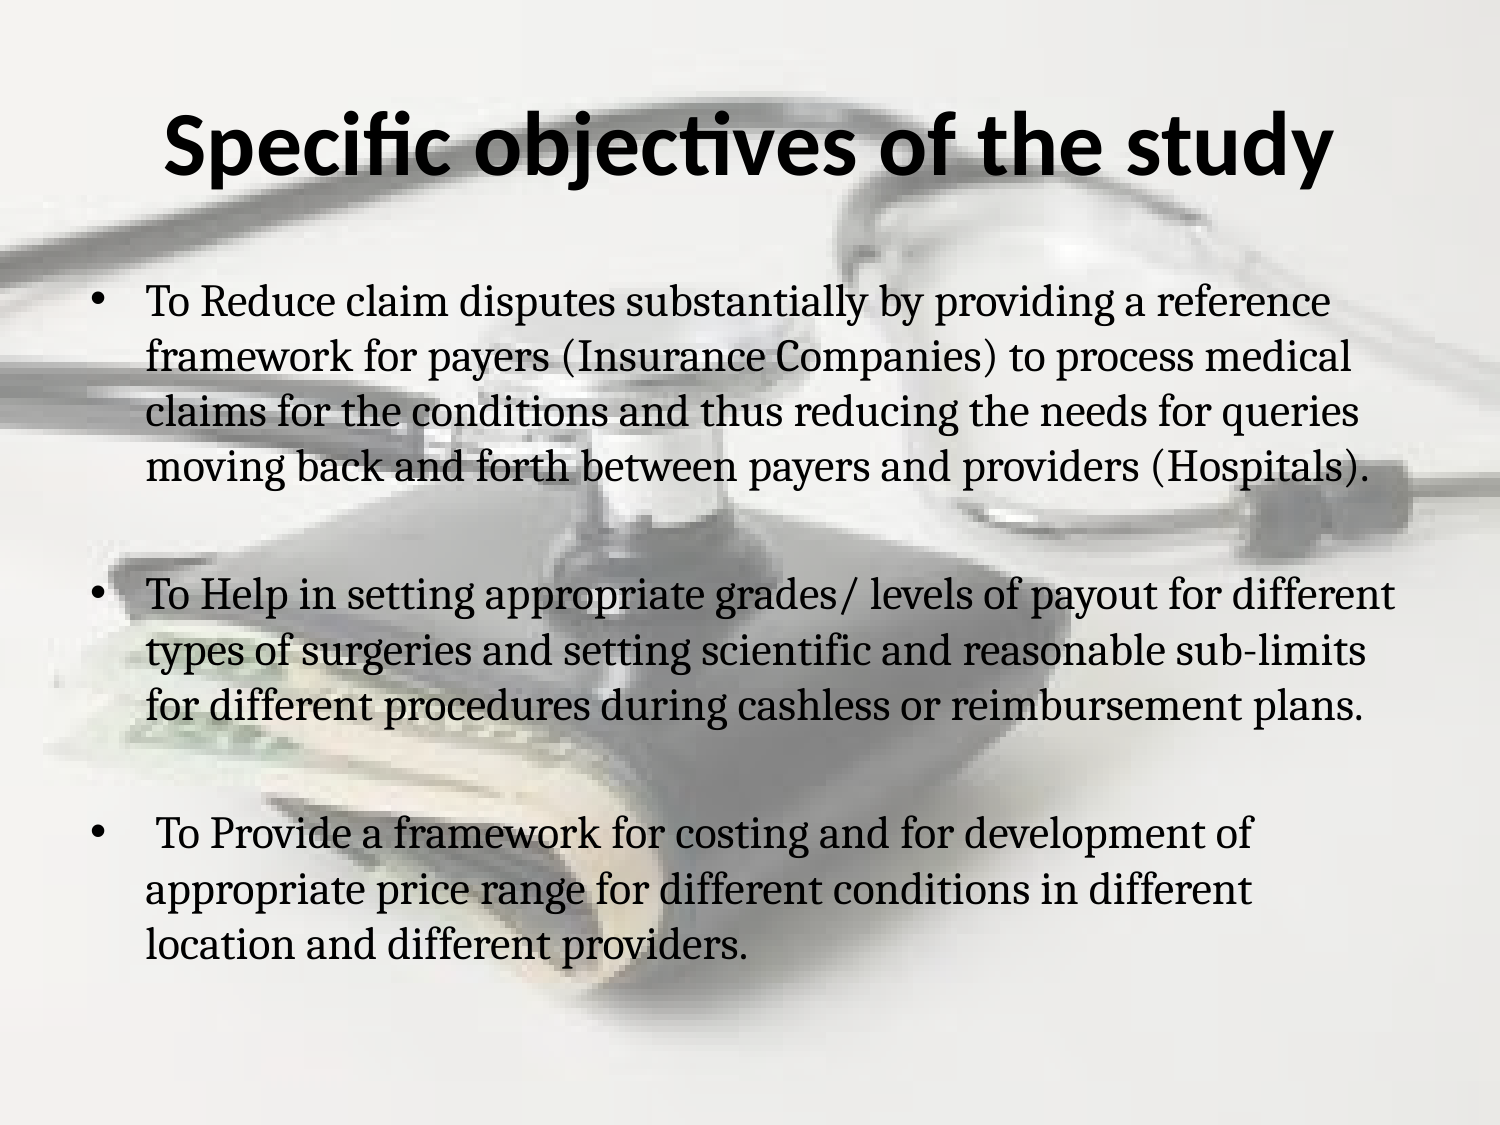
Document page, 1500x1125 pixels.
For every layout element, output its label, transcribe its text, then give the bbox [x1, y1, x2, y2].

list To Reduce claim disputes substantially by providing a reference framework for payers (Insurance Companies) to process medical claims for the conditions and thus reducing the needs for queries moving back and forth between payers and providers (Hospitals). To Help in setting appropriate grades/ levels of payout for different types of surgeries and setting scientific and reasonable sub-limits for different procedures during cashless or reimbursement plans. To Provide a framework for costing and for development of appropriate price range for different conditions in different location and different providers. [75, 262, 1425, 1005]
title Specific objectives of the study [75, 45, 1425, 233]
